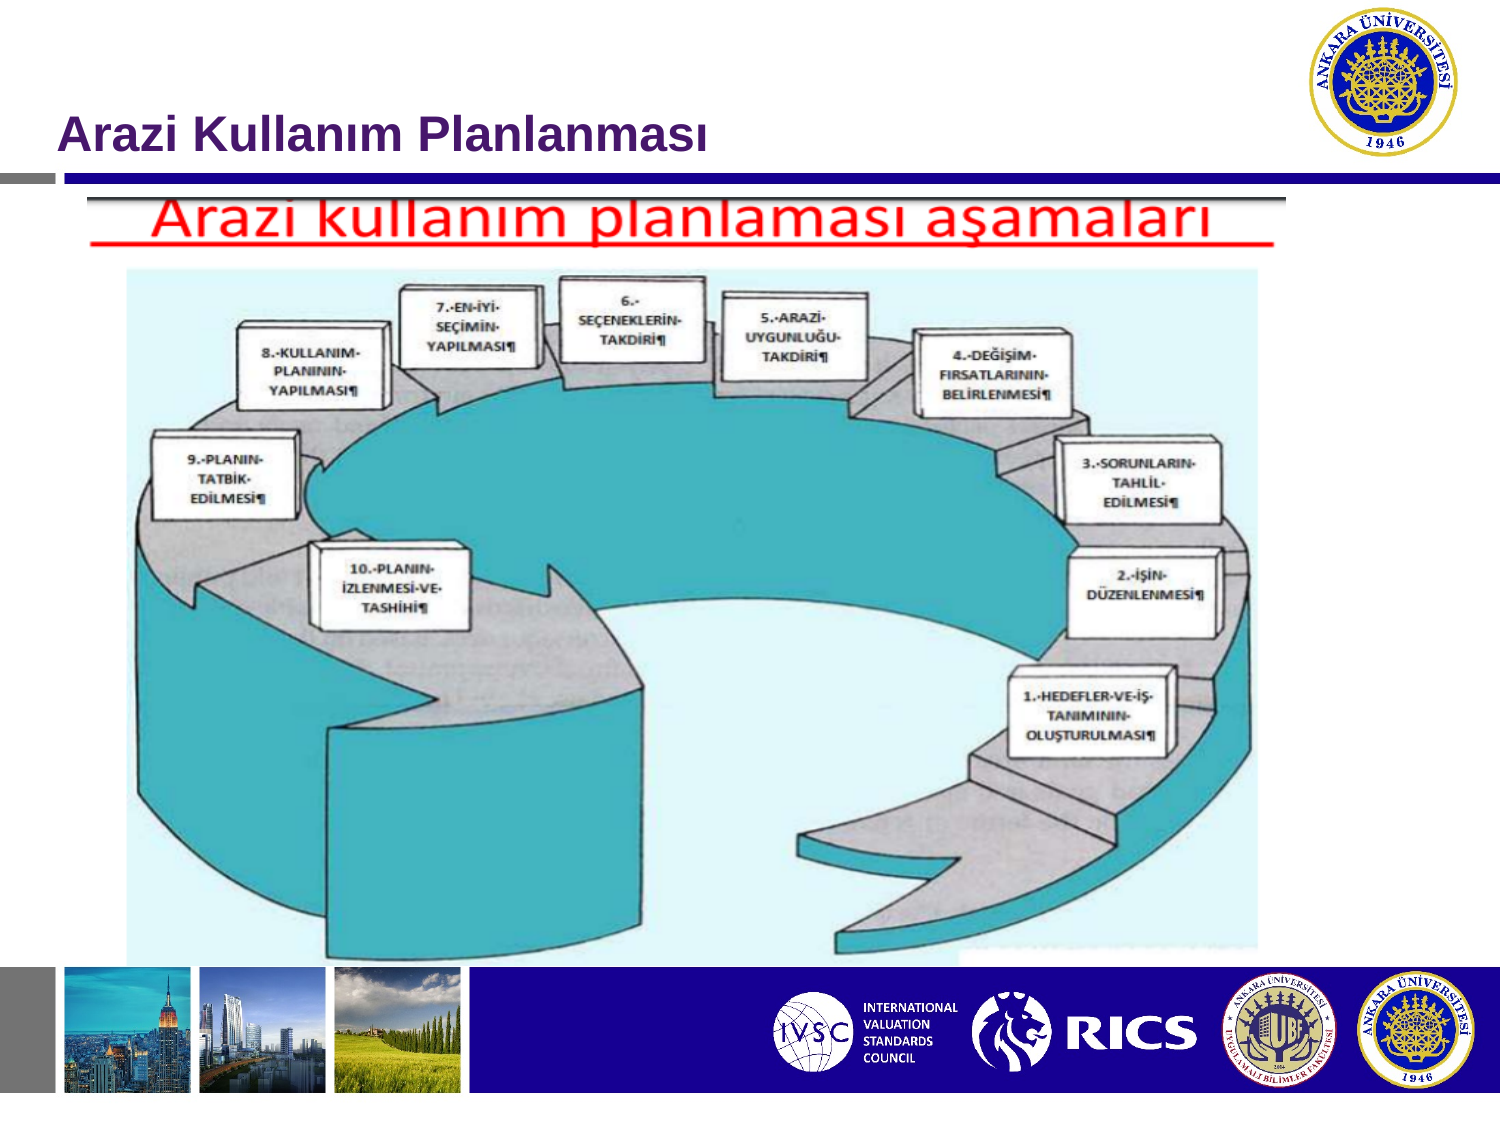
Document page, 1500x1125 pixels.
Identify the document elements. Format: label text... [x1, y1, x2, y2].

picture [0, 0, 1500, 1125]
title Arazi Kullanım Planlanması [41, 100, 1369, 215]
